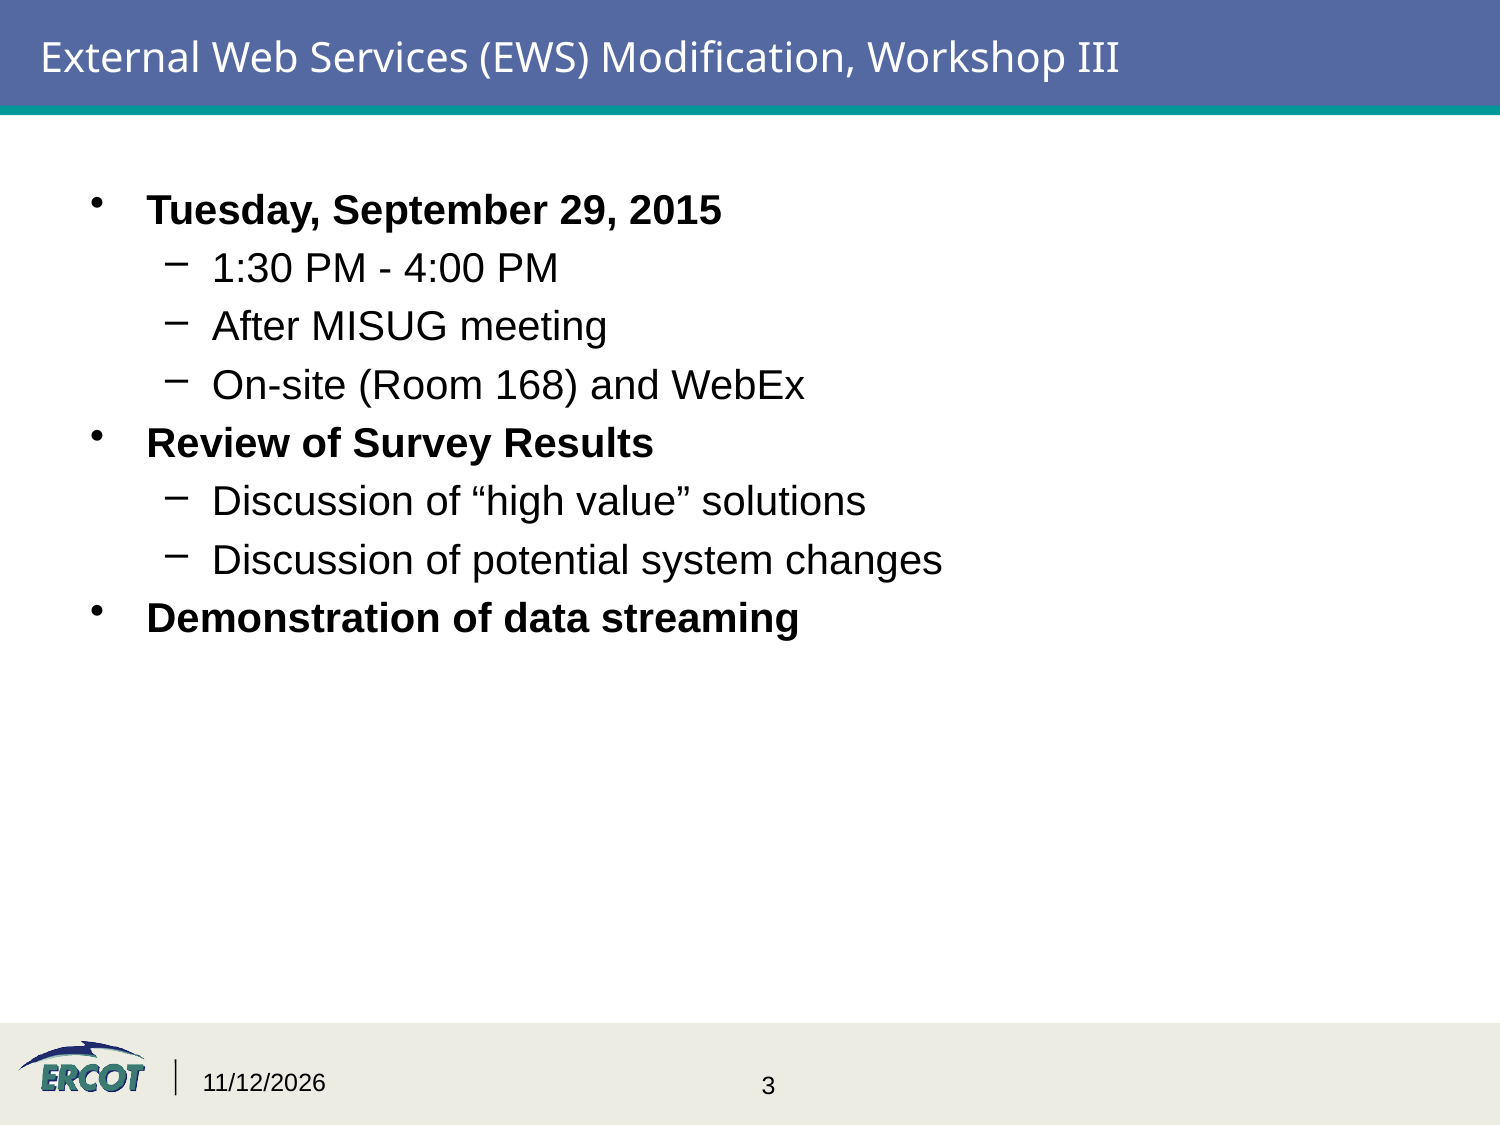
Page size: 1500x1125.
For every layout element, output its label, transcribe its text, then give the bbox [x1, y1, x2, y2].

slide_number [187, 1059, 538, 1113]
title External Web Services (EWS) Modification, Workshop III [24, 0, 1450, 113]
list Tuesday, September 29, 2015 1:30 PM - 4:00 PM After MISUG meeting On-site (Room 168) and WebEx Review of Survey Results Discussion of “high value” solutions Discussion of potential system changes Demonstration of data streaming [75, 174, 1425, 950]
picture [10, 1031, 151, 1111]
